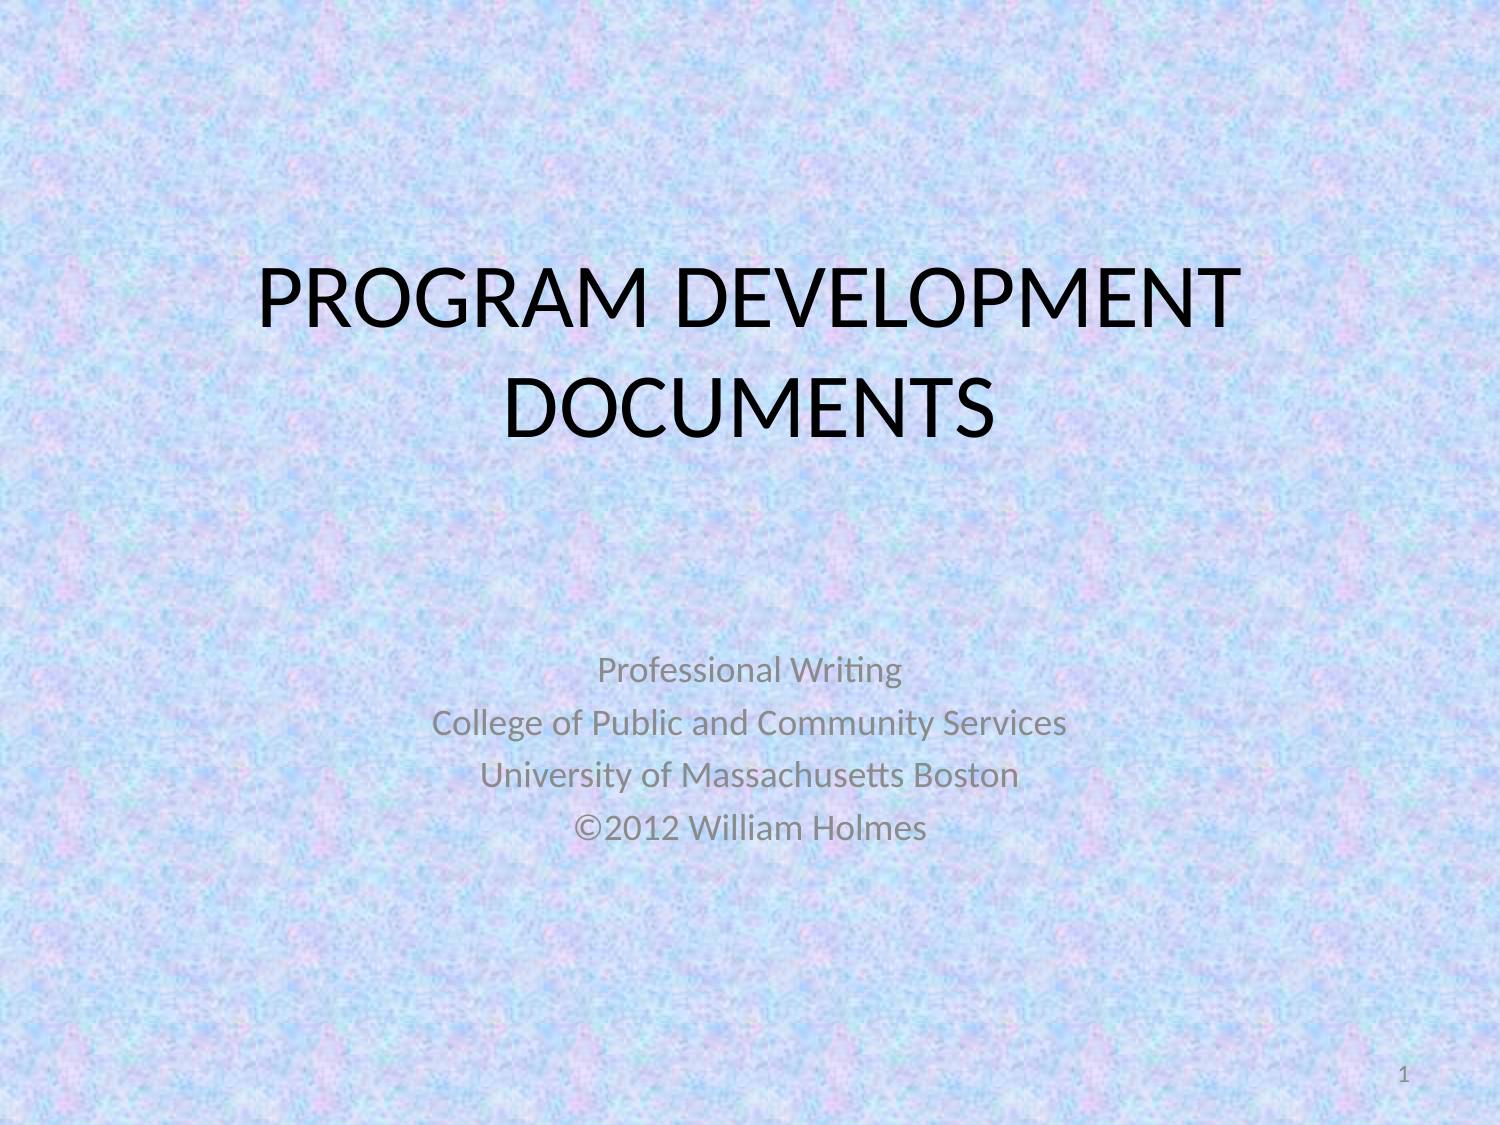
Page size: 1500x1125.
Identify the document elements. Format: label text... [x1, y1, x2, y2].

title PROGRAM DEVELOPMENT DOCUMENTS [112, 224, 1388, 467]
picture [0, 0, 1500, 1125]
subtitle Professional Writing College of Public and Community Services University of Massachusetts Boston ©2012 William Holmes [225, 637, 1275, 925]
slide_number 1 [1074, 1042, 1425, 1103]
